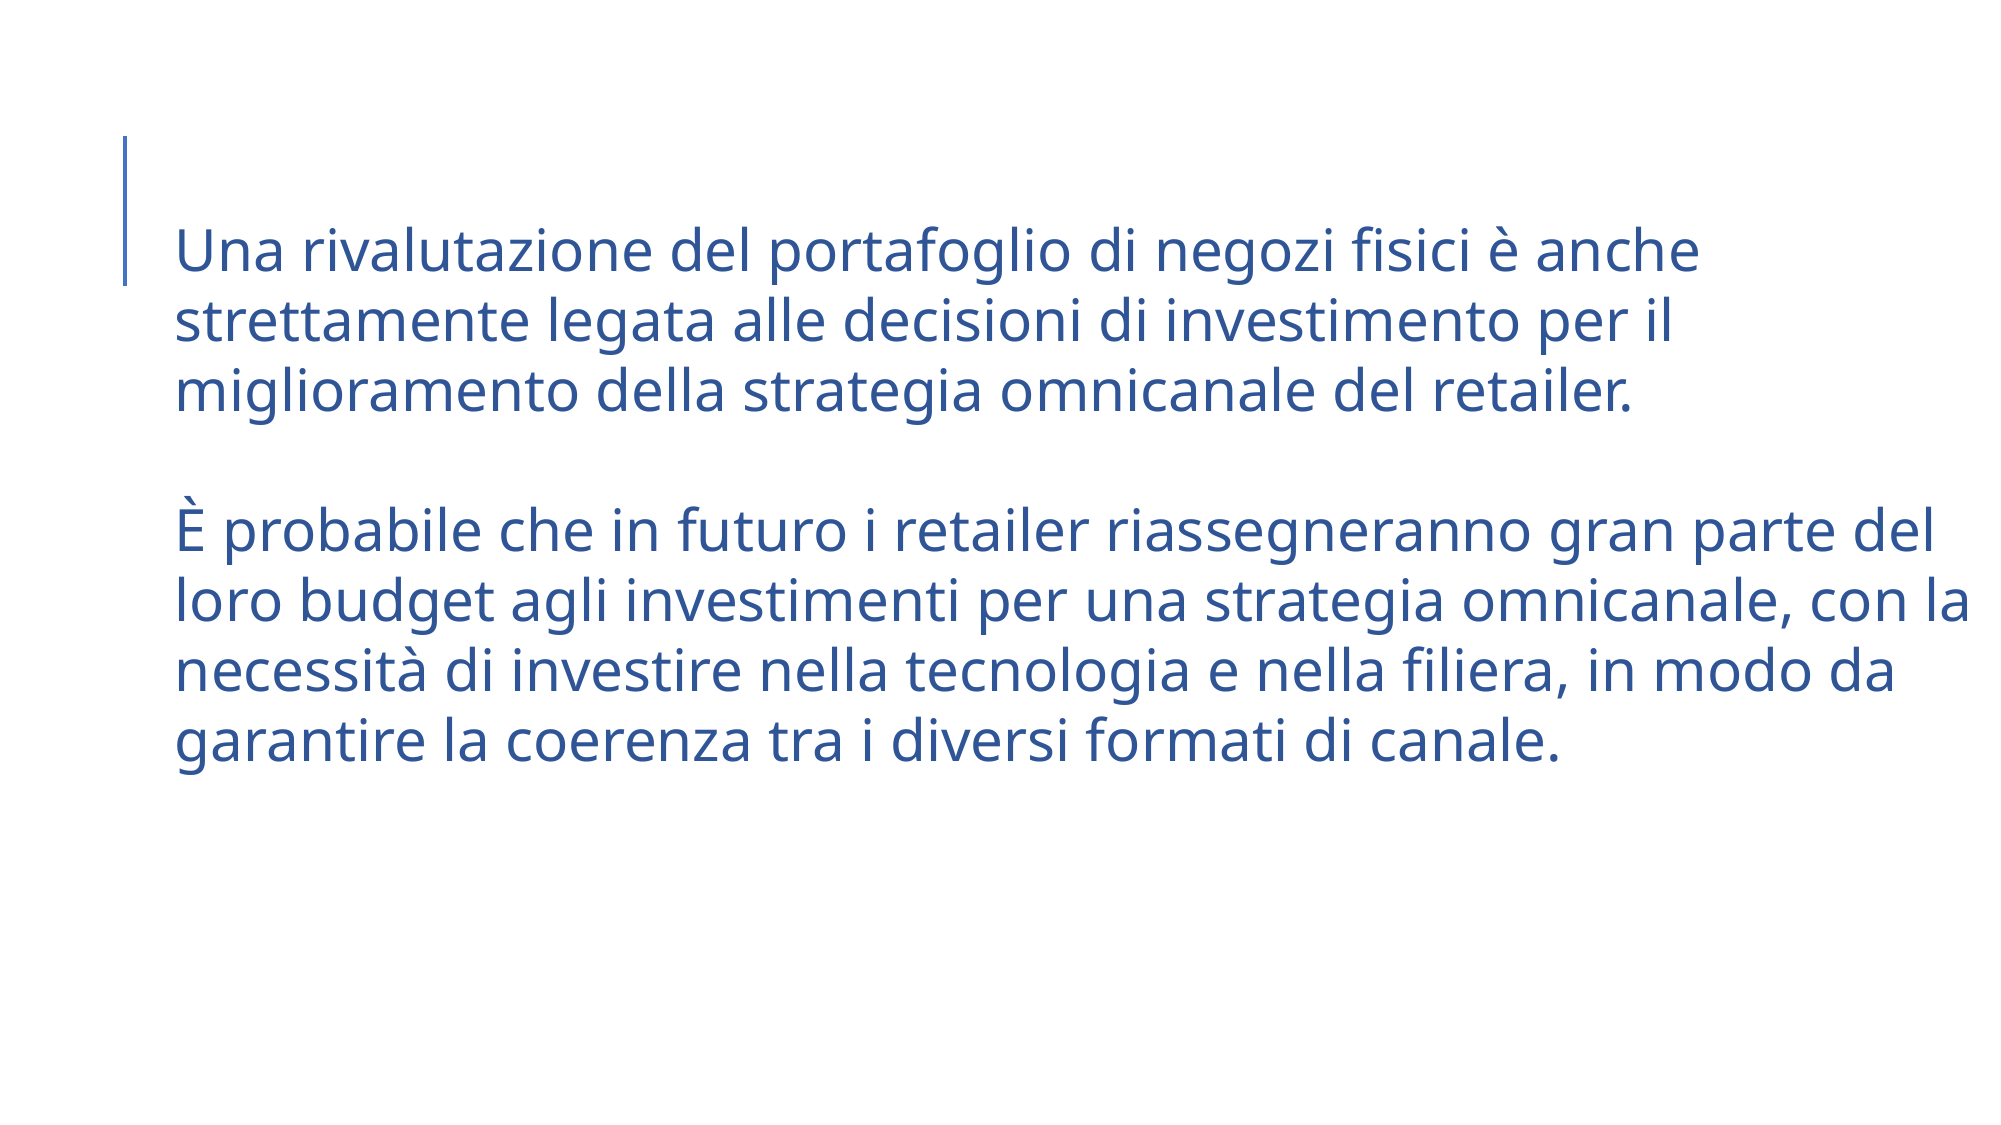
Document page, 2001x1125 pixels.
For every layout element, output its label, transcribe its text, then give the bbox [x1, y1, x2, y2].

text_box Una rivalutazione del portafoglio di negozi fisici è anche strettamente legata alle decisioni di investimento per il miglioramento della strategia omnicanale del retailer. È probabile che in futuro i retailer riassegneranno gran parte del loro budget agli investimenti per una strategia omnicanale, con la necessità di investire nella tecnologia e nella filiera, in modo da garantire la coerenza tra i diversi formati di canale. [160, 205, 2000, 781]
